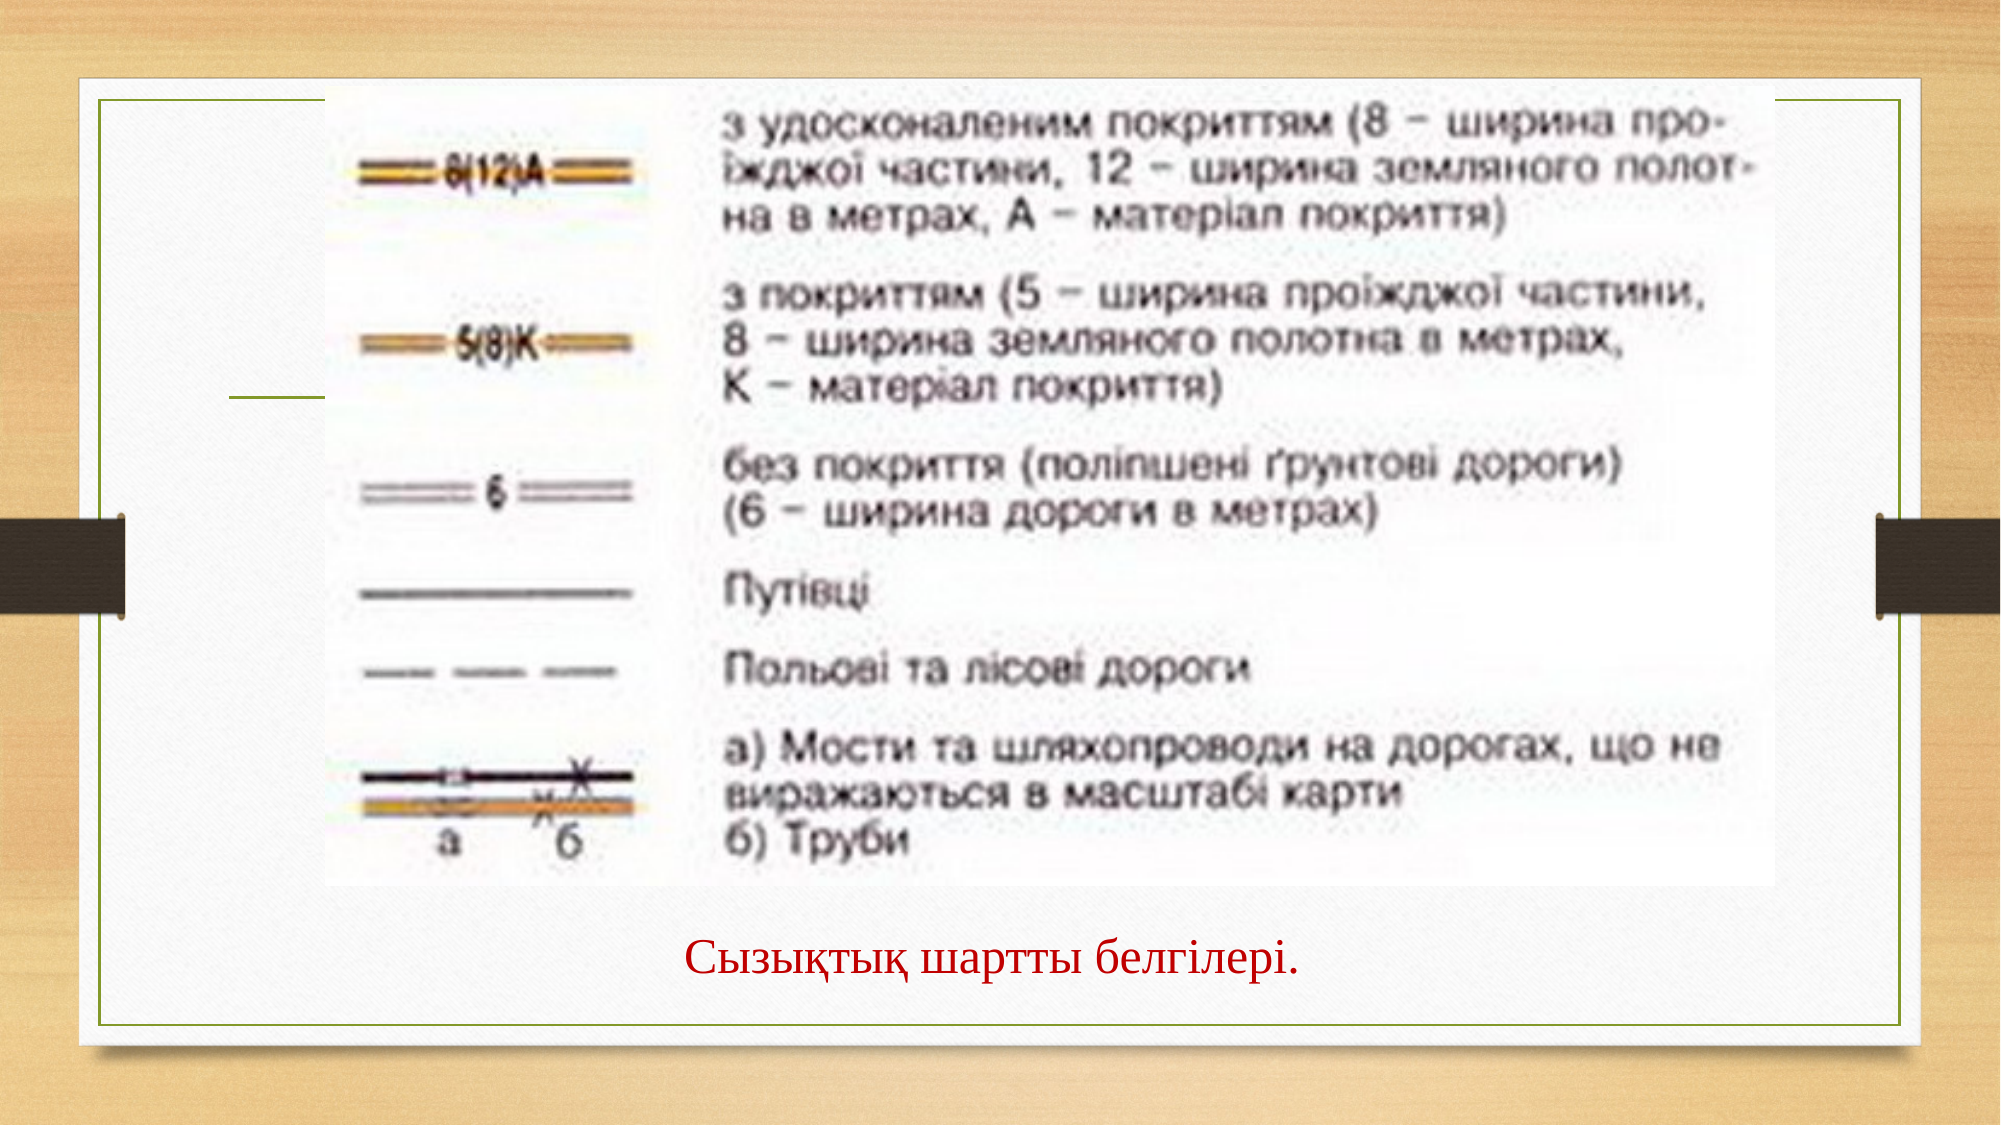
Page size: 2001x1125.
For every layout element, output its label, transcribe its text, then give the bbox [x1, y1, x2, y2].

picture [0, 0, 2001, 1125]
title Сызықтық шартты белгілері. [136, 880, 1861, 1026]
